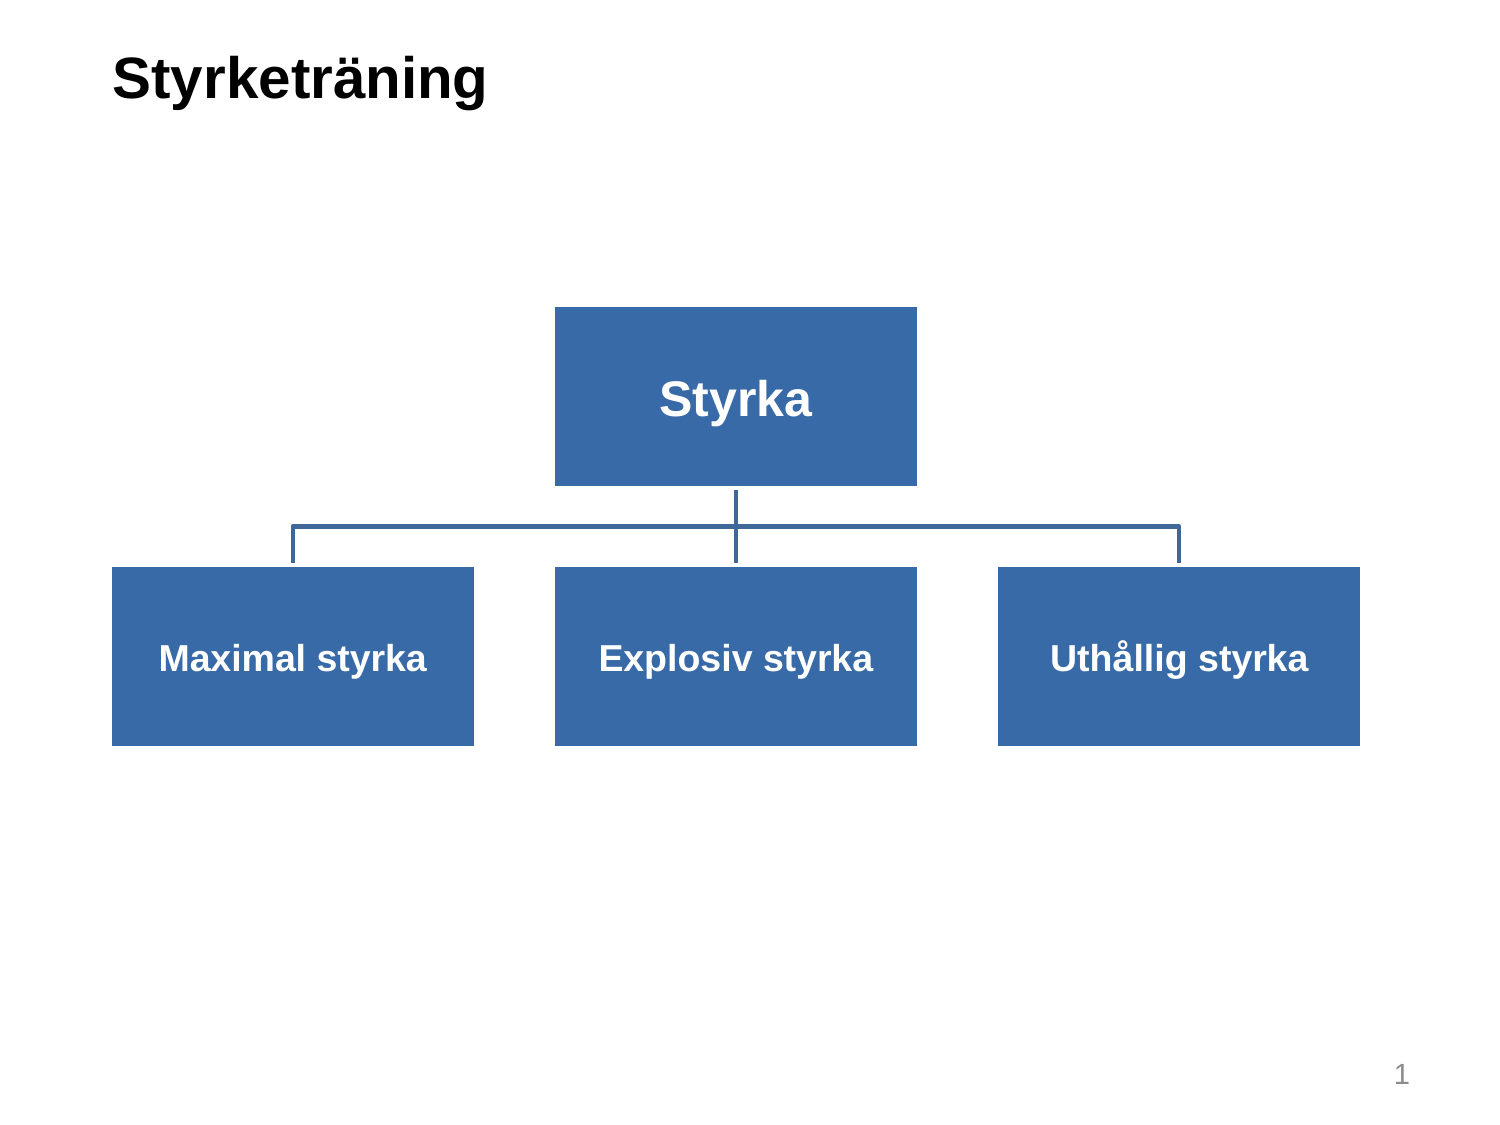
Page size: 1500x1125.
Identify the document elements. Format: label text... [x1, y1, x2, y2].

slide_number 1 [1074, 1042, 1425, 1103]
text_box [109, 283, 1363, 770]
text_box Styrketräning [97, 32, 504, 117]
